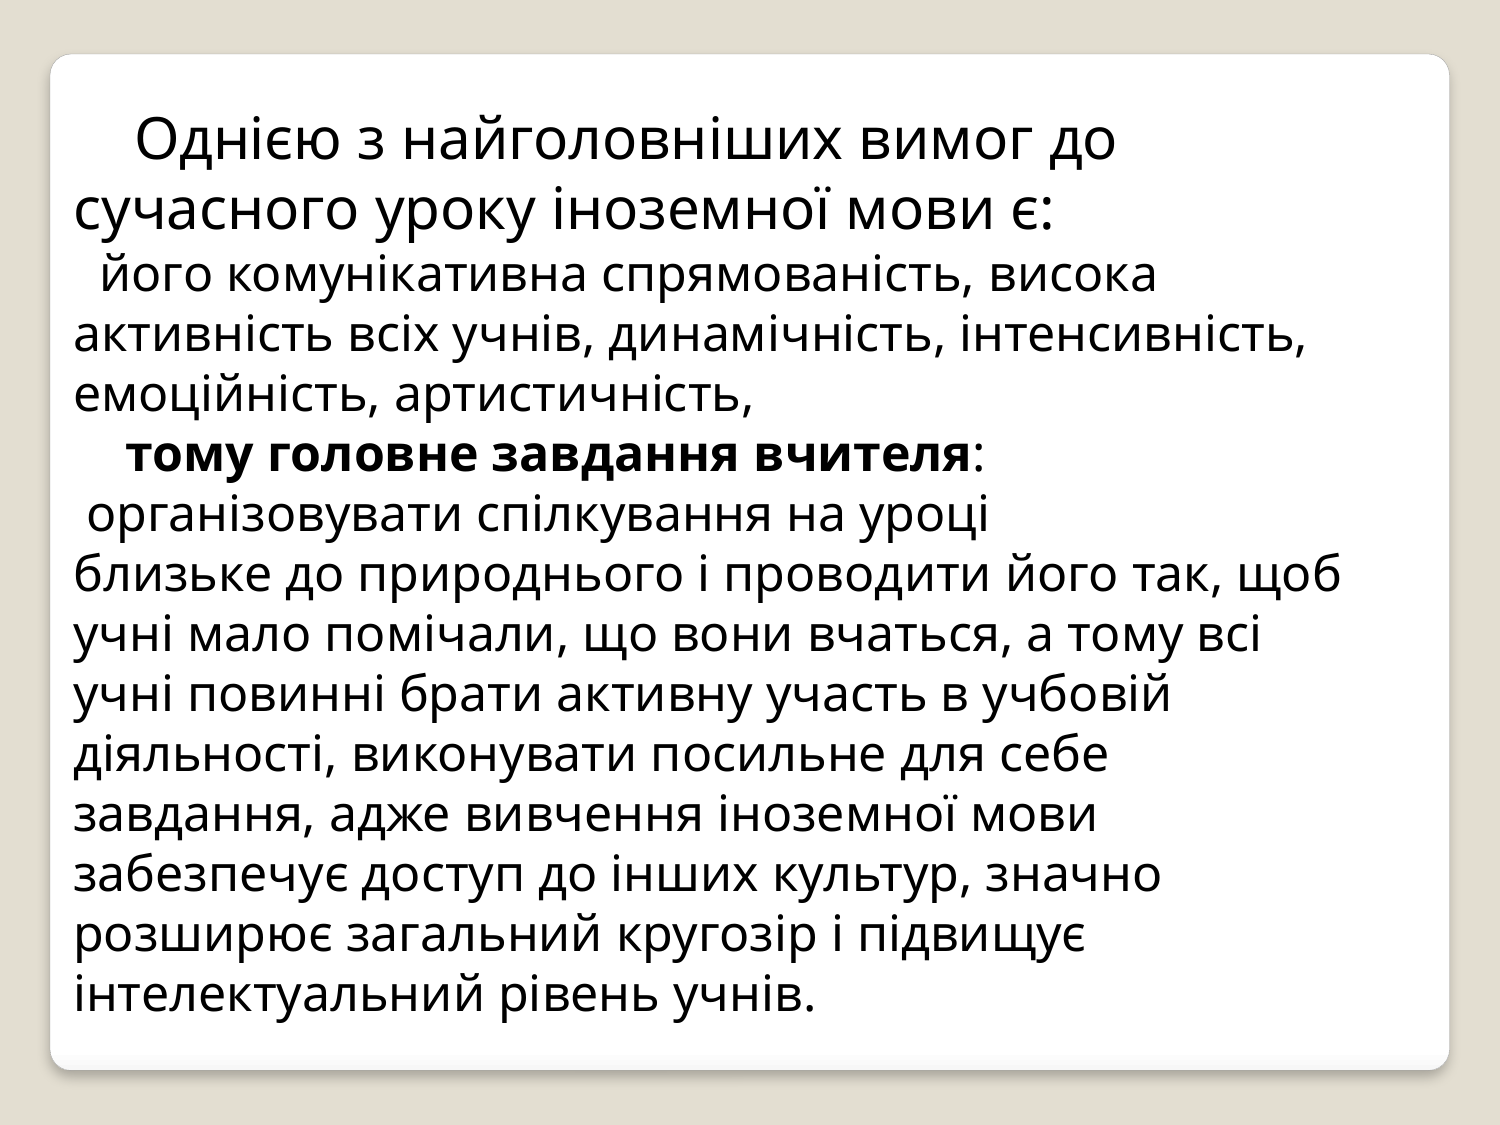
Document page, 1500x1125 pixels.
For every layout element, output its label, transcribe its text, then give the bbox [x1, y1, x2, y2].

text_box Однією з найголовніших вимог до сучасного уроку іноземної мови є: його комунікативна спрямованість, висока активність всіх учнів, динамічність, інтенсивність, емоційність, артистичність, тому головне завдання вчителя: організовувати спілкування на уроці близьке до природнього і проводити його так, щоб учні мало помічали, що вони вчаться, а тому всі учні повинні брати активну участь в учбовій діяльності, виконувати посильне для себе завдання, адже вивчення іноземної мови забезпечує доступ до інших культур, значно розширює загальний кругозір і підвищує інтелектуальний рівень учнів. [58, 93, 1442, 1029]
